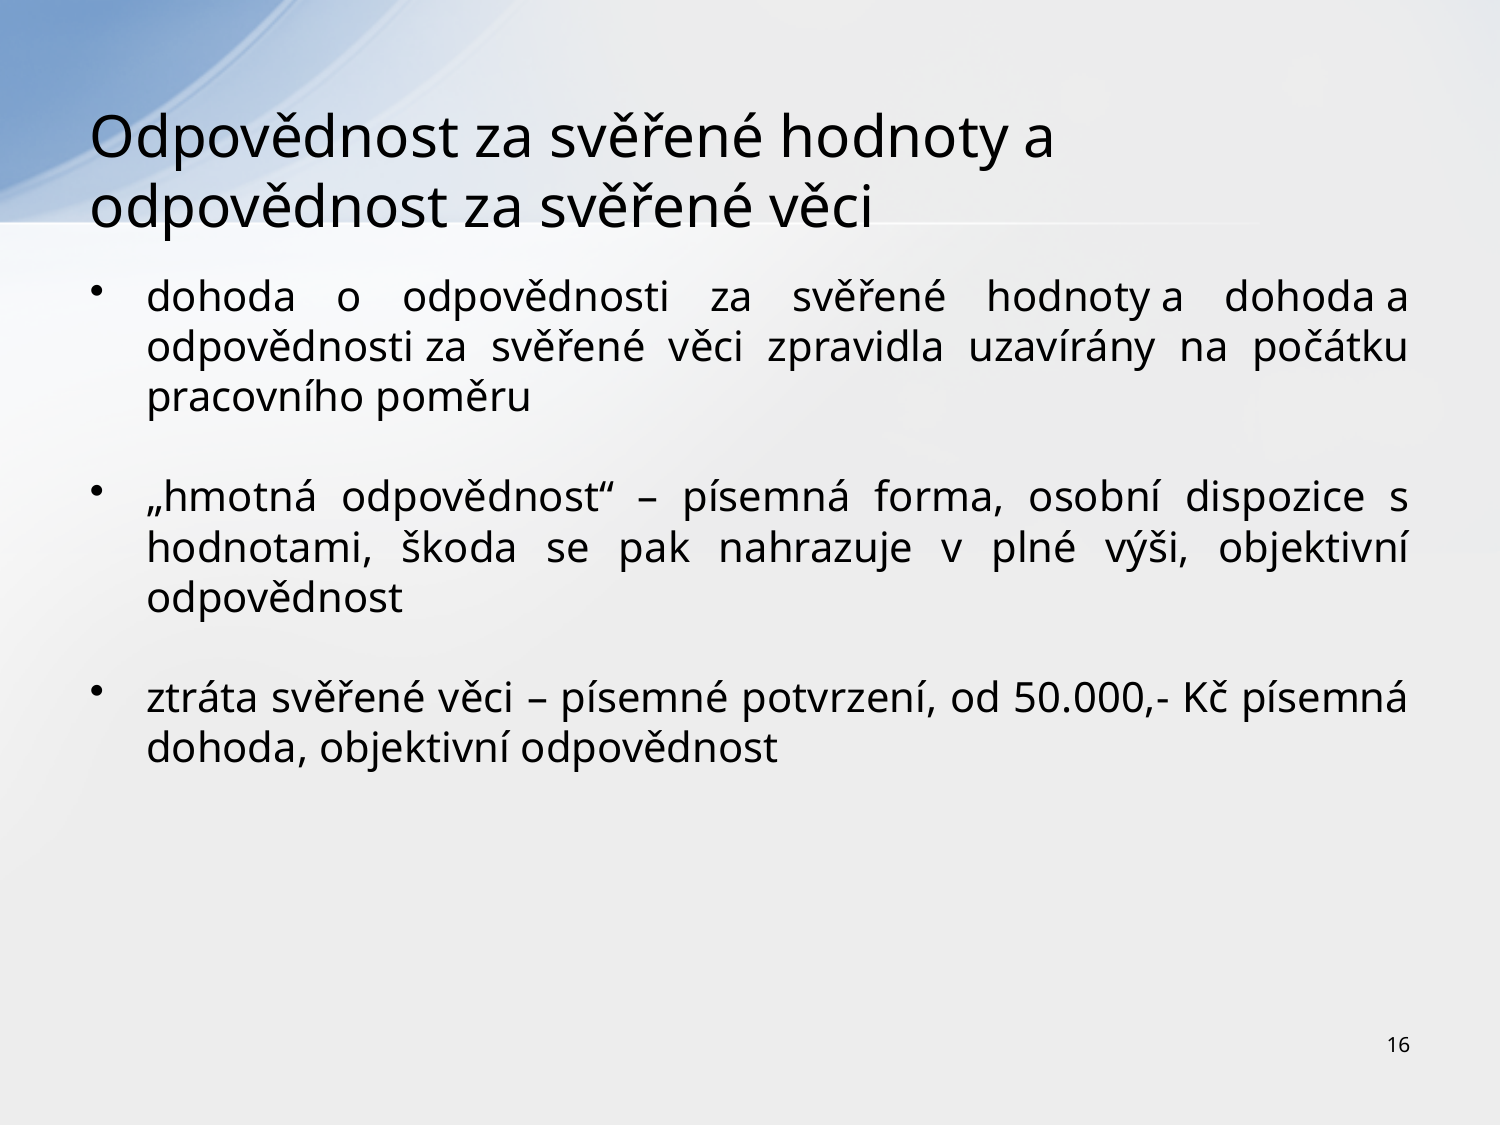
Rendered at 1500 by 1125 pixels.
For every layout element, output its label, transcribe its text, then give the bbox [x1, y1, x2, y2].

picture [0, 0, 1500, 1125]
title Odpovědnost za svěřené hodnoty a odpovědnost za svěřené věci [75, 58, 1425, 247]
list dohoda o odpovědnosti za svěřené hodnoty a dohoda a odpovědnosti za svěřené věci zpravidla uzavírány na počátku pracovního poměru „hmotná odpovědnost“ – písemná forma, osobní dispozice s hodnotami, škoda se pak nahrazuje v plné výši, objektivní odpovědnost ztráta svěřené věci – písemné potvrzení, od 50.000,- Kč písemná dohoda, objektivní odpovědnost [75, 262, 1425, 1005]
slide_number 16 [1074, 1024, 1425, 1103]
